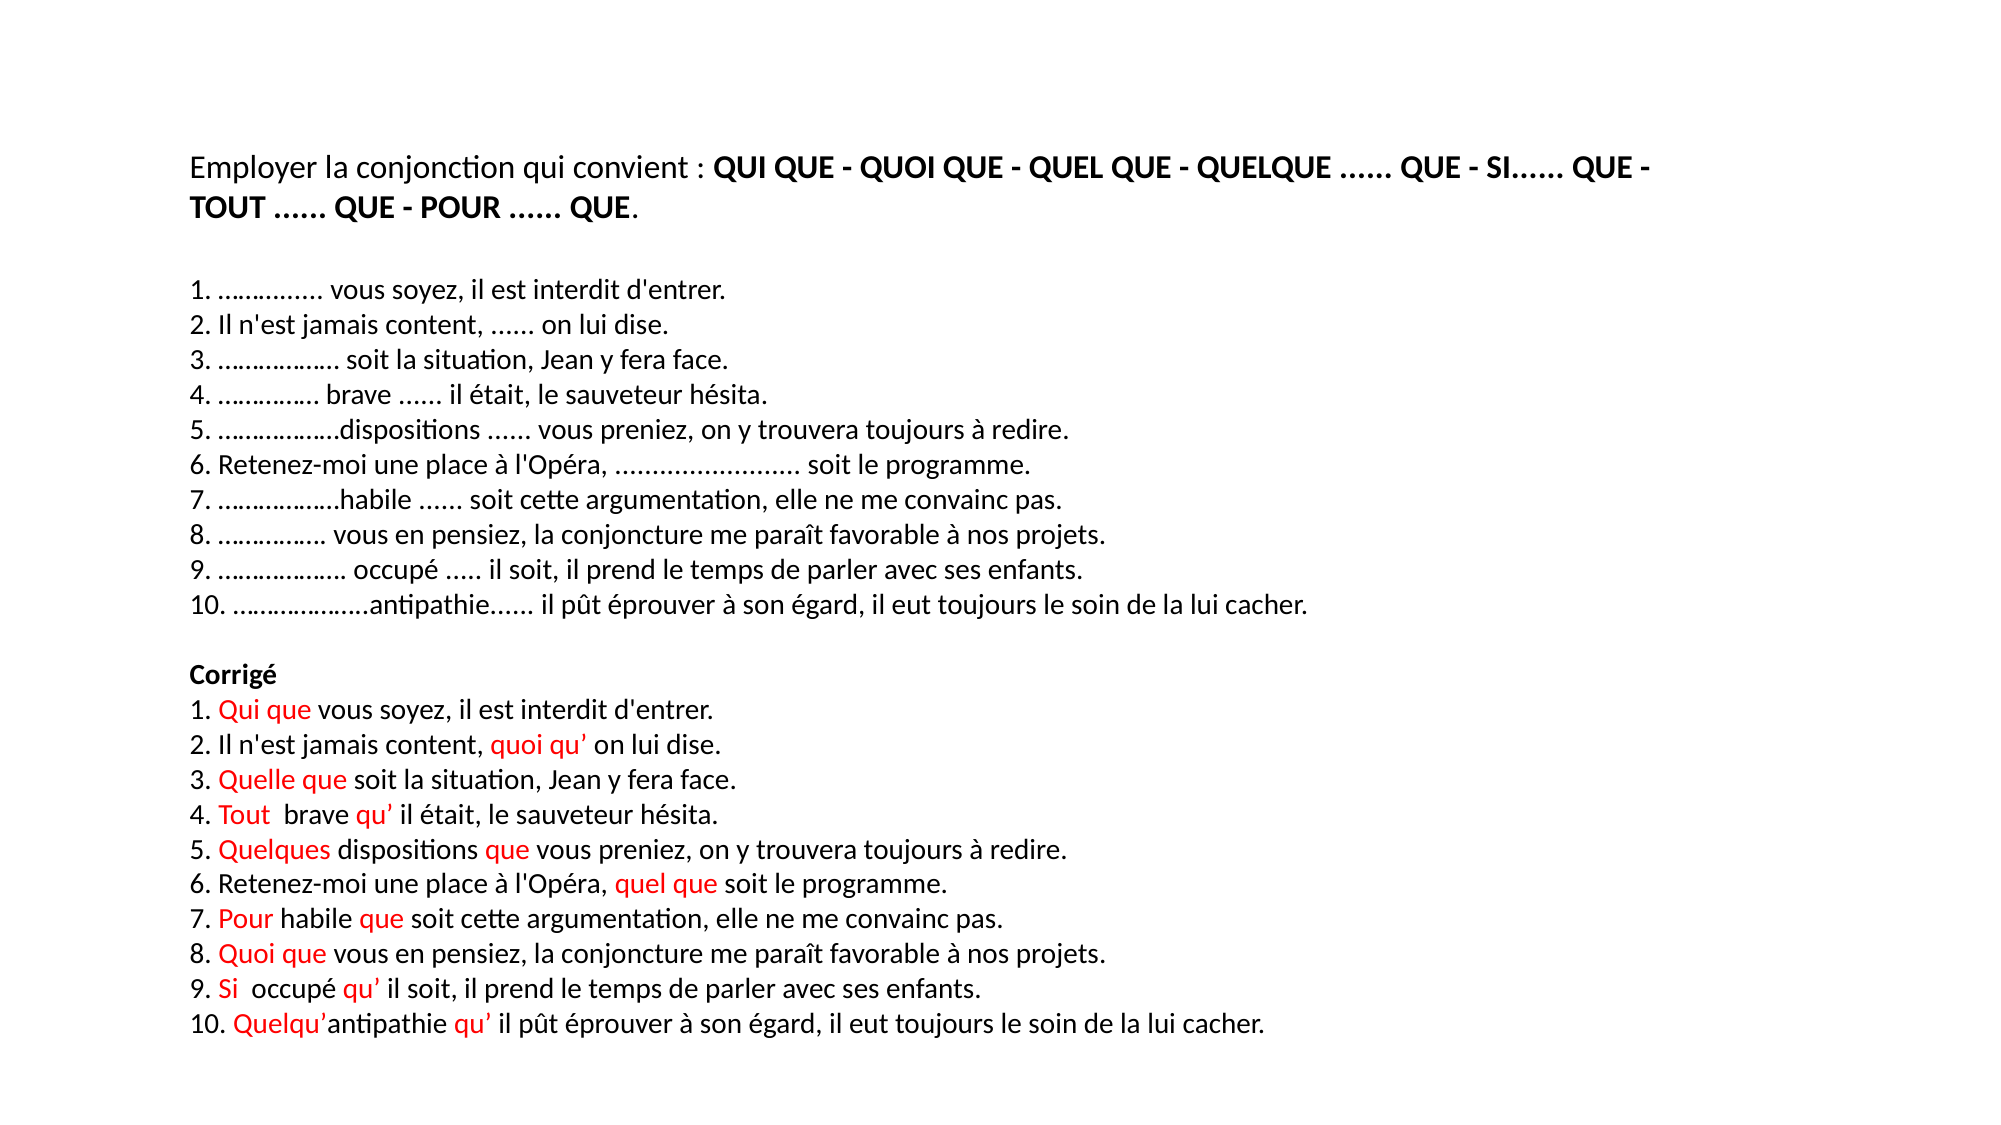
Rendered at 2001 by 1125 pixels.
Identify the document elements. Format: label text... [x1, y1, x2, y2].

text_box Employer la conjonction qui convient : QUI QUE - QUOI QUE - QUEL QUE - QUELQUE ...... QUE - SI...... QUE - TOUT ...... QUE - POUR ...... QUE. 1. ………...... vous soyez, il est interdit d'entrer. 2. Il n'est jamais content, ...... on lui dise. 3. ……………… soit la situation, Jean y fera face. 4. …………… brave ...... il était, le sauveteur hésita. 5. ………………dispositions ...... vous preniez, on y trouvera toujours à redire. 6. Retenez-moi une place à l'Opéra, ......................... soit le programme. 7. ………………habile ...... soit cette argumentation, elle ne me convainc pas. 8. ……………. vous en pensiez, la conjoncture me paraît favorable à nos projets. 9. ………………. occupé ..... il soit, il prend le temps de parler avec ses enfants. 10. ………………..antipathie...... il pût éprouver à son égard, il eut toujours le soin de la lui cacher. Corrigé 1. Qui que vous soyez, il est interdit d'entrer. 2. Il n'est jamais content, quoi qu’ on lui dise. 3. Quelle que soit la situation, Jean y fera face. 4. Tout brave qu’ il était, le sauveteur hésita. 5. Quelques dispositions que vous preniez, on y trouvera toujours à redire. 6. Retenez-moi une place à l'Opéra, quel que soit le programme. 7. Pour habile que soit cette argumentation, elle ne me convainc pas. 8. Quoi que vous en pensiez, la conjoncture me paraît favorable à nos projets. 9. Si occupé qu’ il soit, il prend le temps de parler avec ses enfants. 10. Quelqu’antipathie qu’ il pût éprouver à son égard, il eut toujours le soin de la lui cacher. [174, 138, 1802, 1047]
